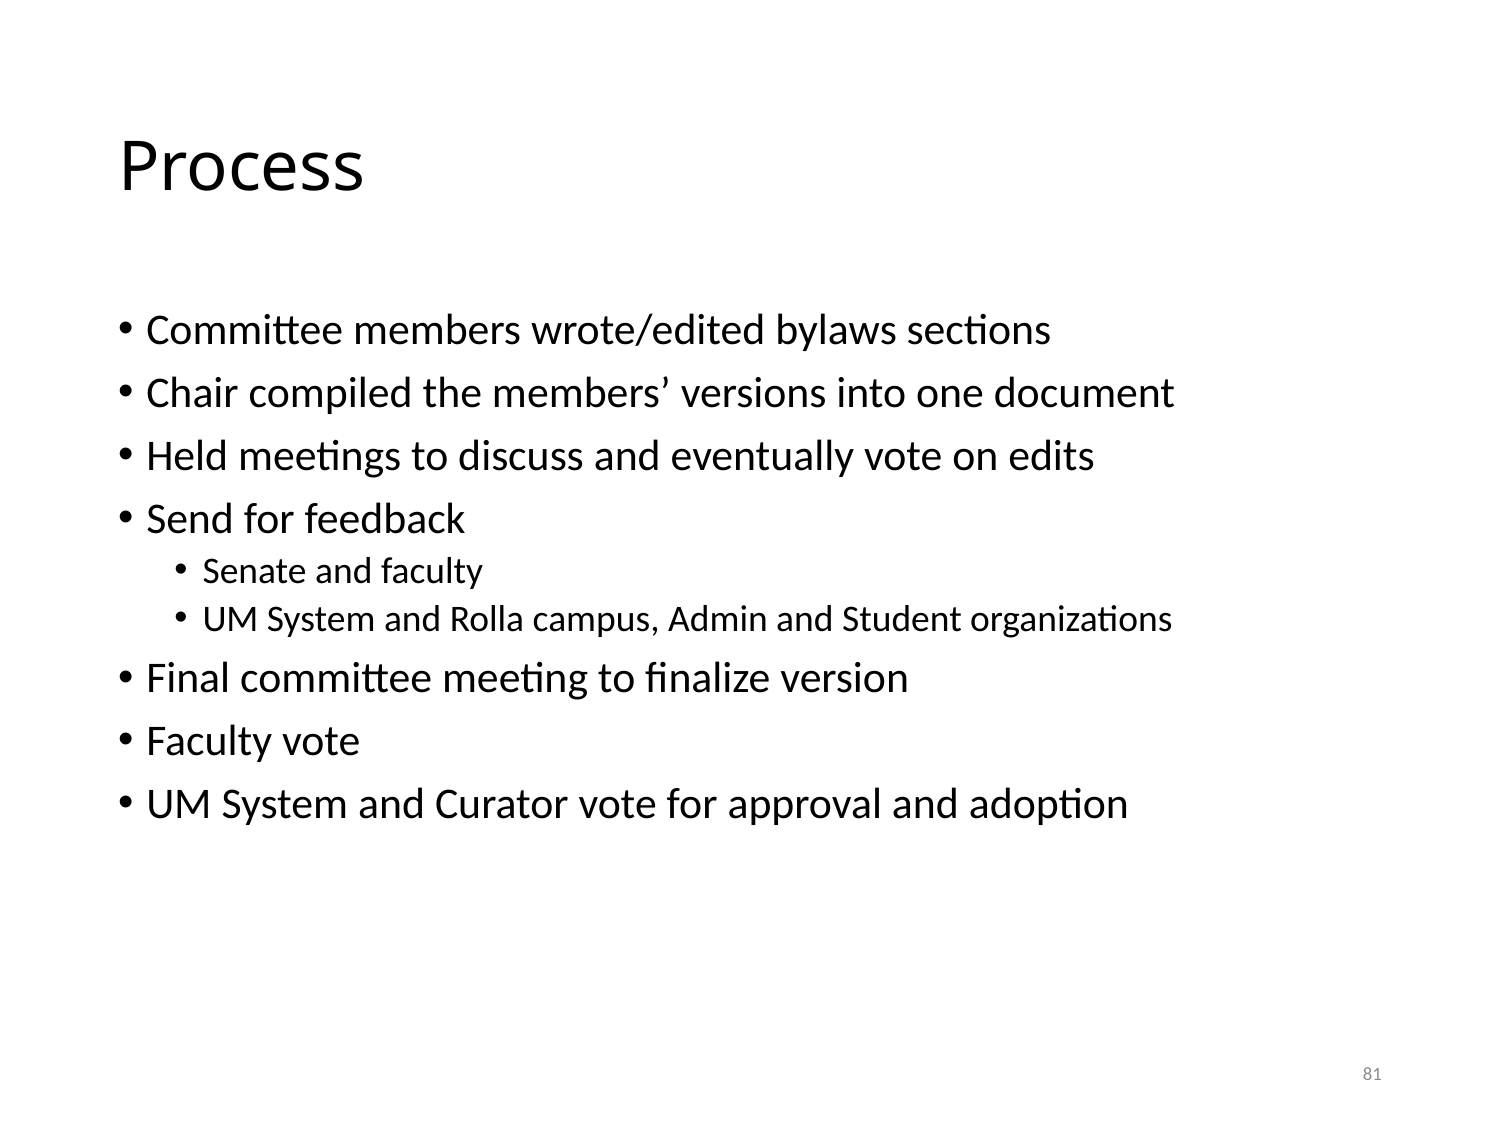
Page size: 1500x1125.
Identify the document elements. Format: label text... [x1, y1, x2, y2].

list Committee members wrote/edited bylaws sections Chair compiled the members’ versions into one document Held meetings to discuss and eventually vote on edits Send for feedback Senate and faculty UM System and Rolla campus, Admin and Student organizations Final committee meeting to finalize version Faculty vote UM System and Curator vote for approval and adoption [103, 299, 1397, 1014]
title Process [103, 59, 1397, 278]
slide_number 81 [1059, 1042, 1397, 1103]
